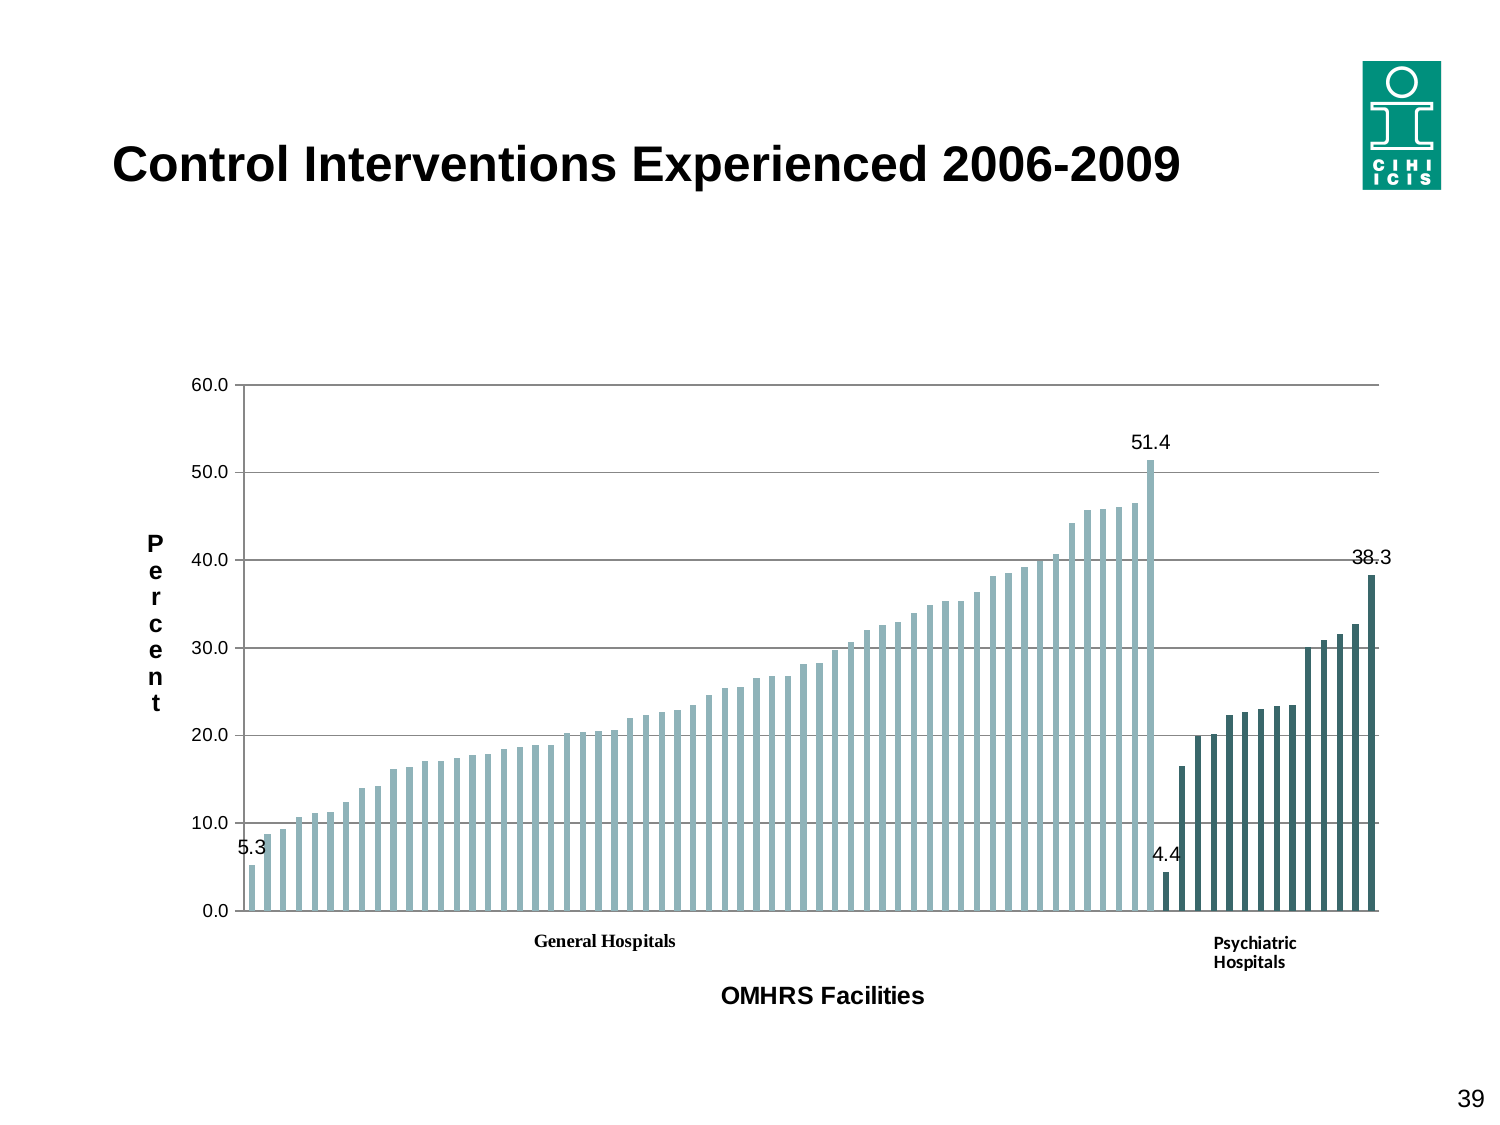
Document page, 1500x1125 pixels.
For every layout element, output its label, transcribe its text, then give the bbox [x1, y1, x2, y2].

picture [1362, 61, 1442, 190]
slide_number 39 [1337, 1074, 1500, 1125]
chart [96, 249, 1448, 1063]
title Control Interventions Experienced 2006-2009 [97, 86, 1350, 237]
